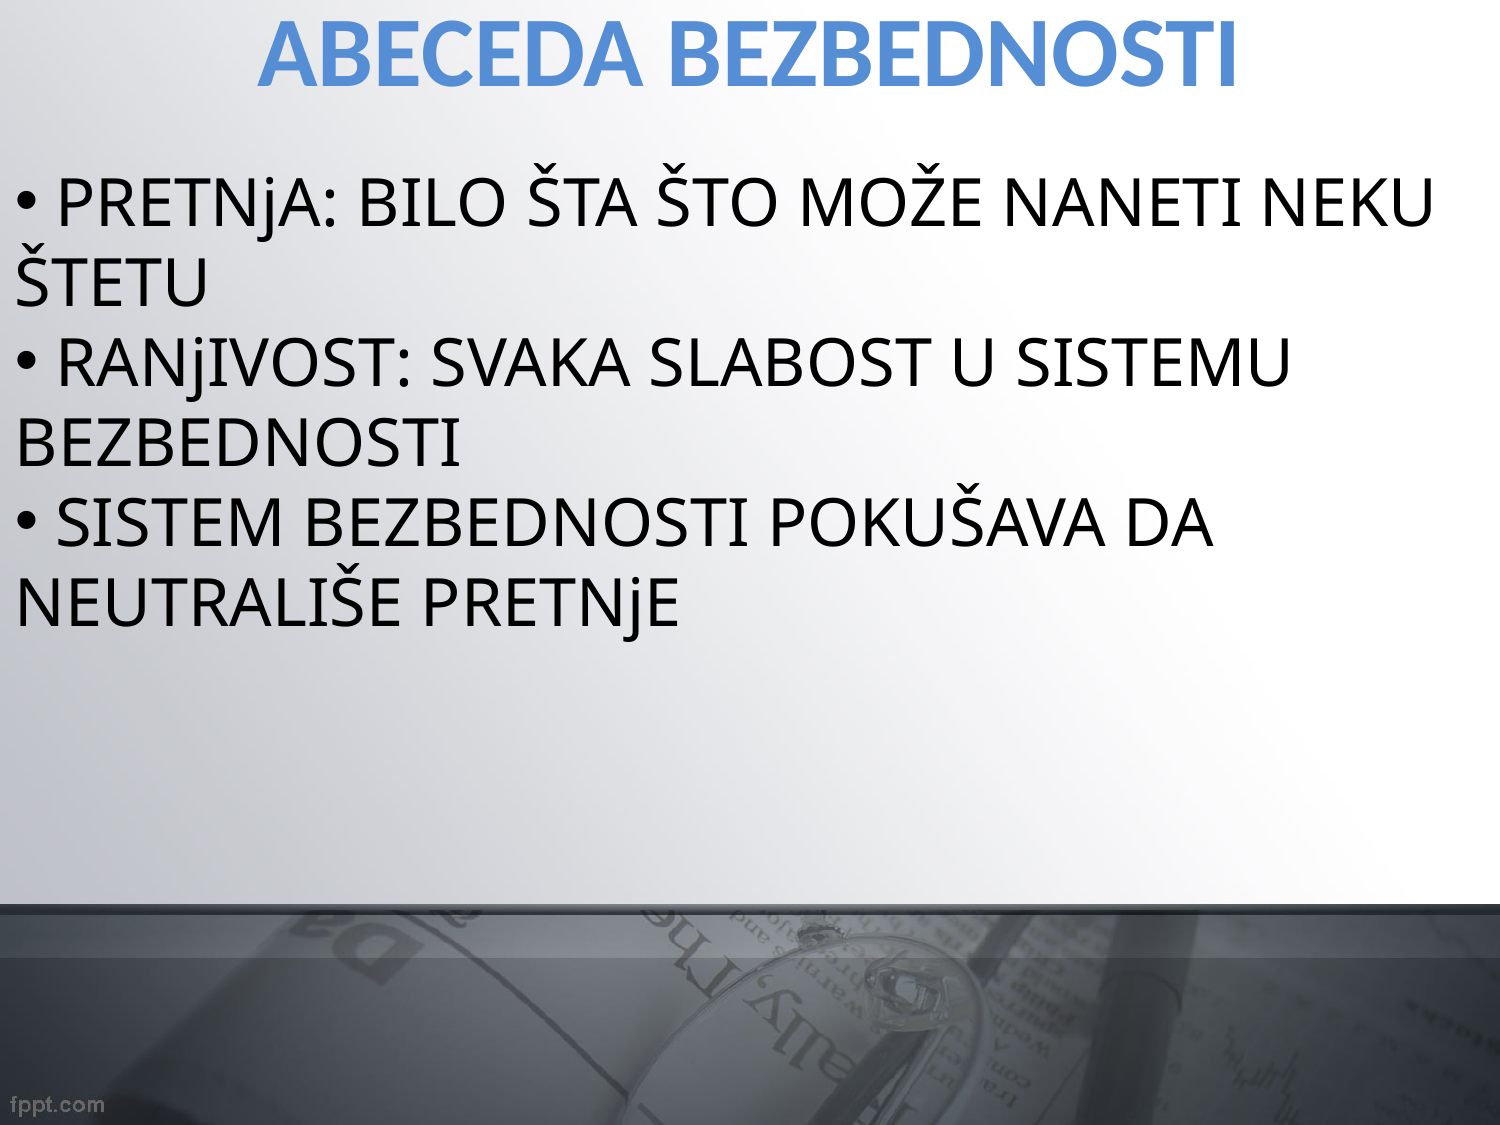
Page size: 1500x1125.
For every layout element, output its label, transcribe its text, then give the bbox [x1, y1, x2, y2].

title ABECEDA BEZBEDNOSTI [75, 0, 1425, 93]
text_box PRETNjA: BILO ŠTA ŠTO MOŽE NANETI NEKU ŠTETU RANjIVOST: SVAKA SLABOST U SISTEMU BEZBEDNOSTI SISTEM BEZBEDNOSTI POKUŠAVA DA NEUTRALIŠE PRETNjE [0, 152, 1500, 647]
picture [0, 647, 1500, 1125]
picture [0, 0, 1500, 152]
